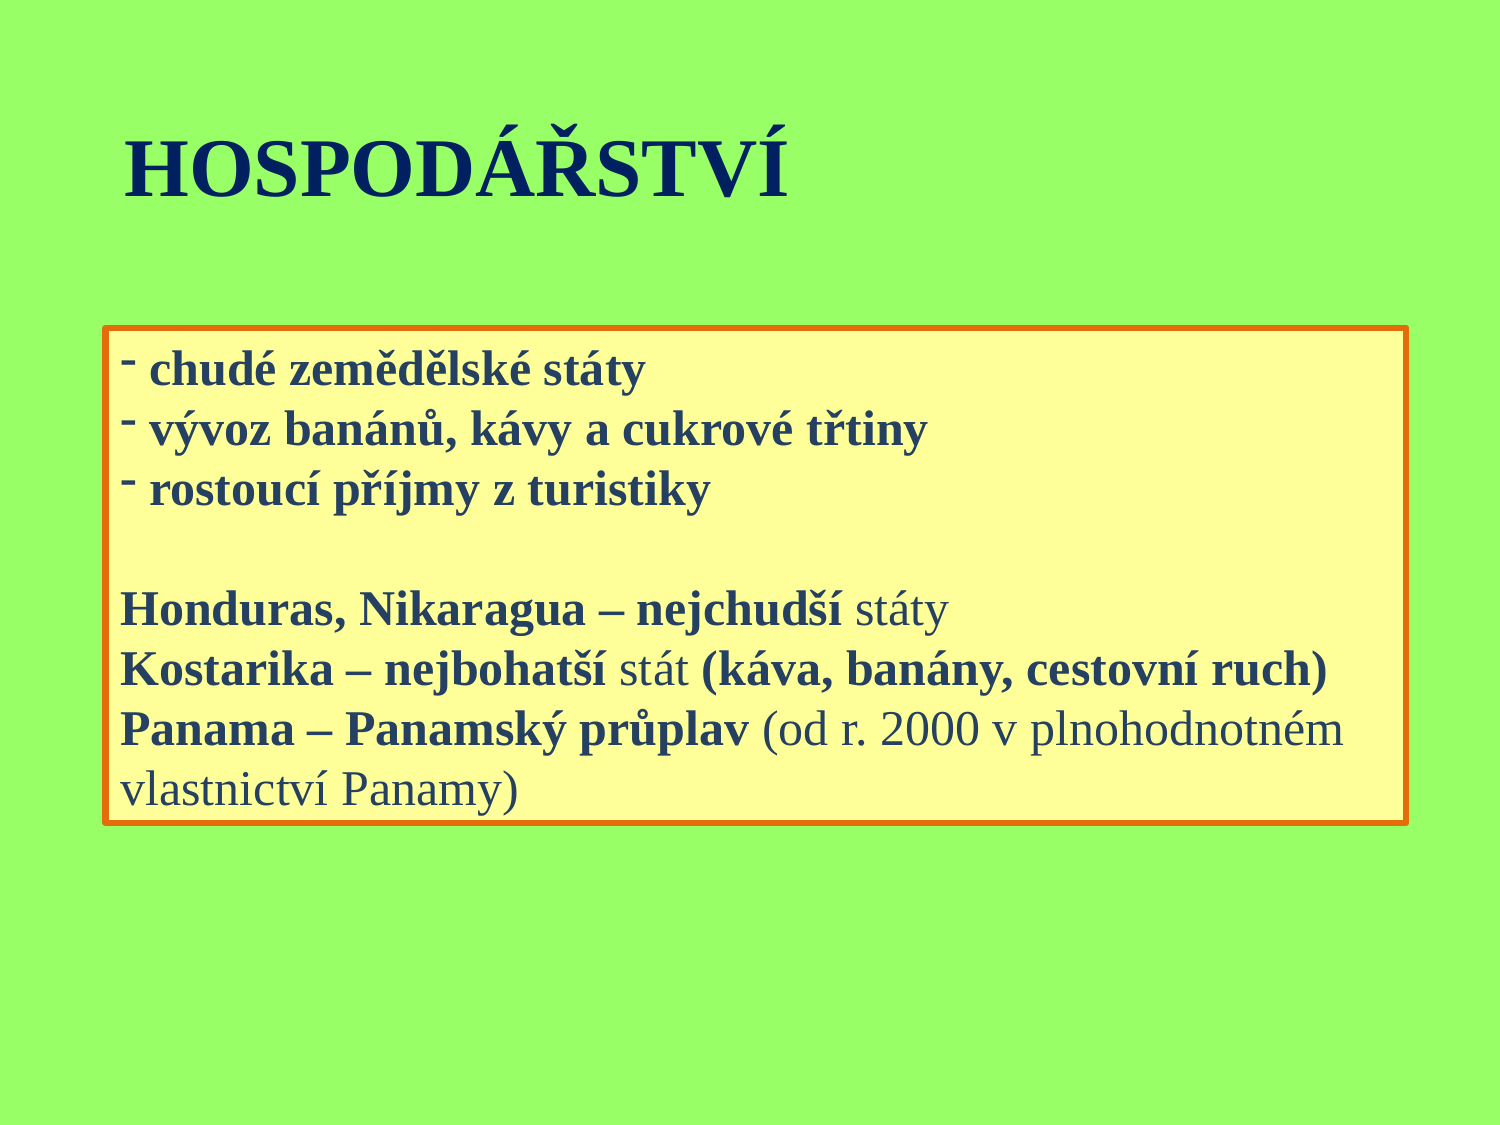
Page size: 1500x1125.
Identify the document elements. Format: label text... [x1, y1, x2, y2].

text_box chudé zemědělské státy vývoz banánů, kávy a cukrové třtiny rostoucí příjmy z turistiky Honduras, Nikaragua – nejchudší státy Kostarika – nejbohatší stát (káva, banány, cestovní ruch) Panama – Panamský průplav (od r. 2000 v plnohodnotném vlastnictví Panamy) [105, 328, 1407, 823]
text_box HOSPODÁŘSTVÍ [109, 105, 805, 221]
